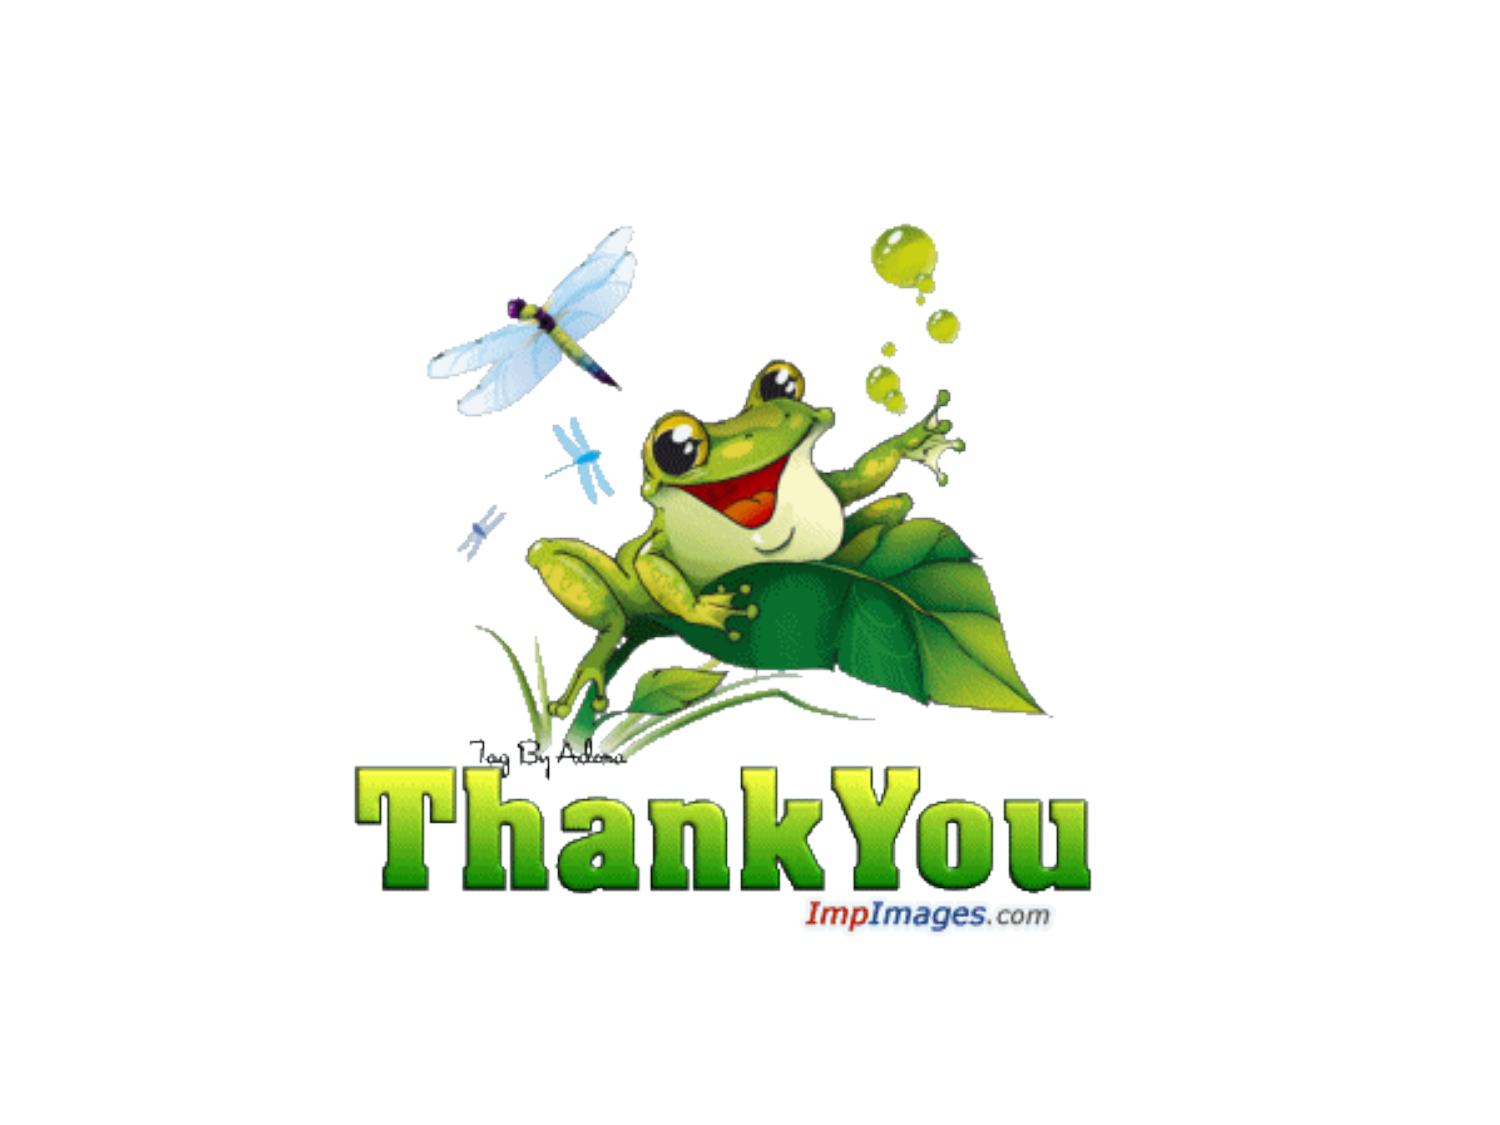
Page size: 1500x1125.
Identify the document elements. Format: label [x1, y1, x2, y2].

picture [349, 174, 1103, 990]
